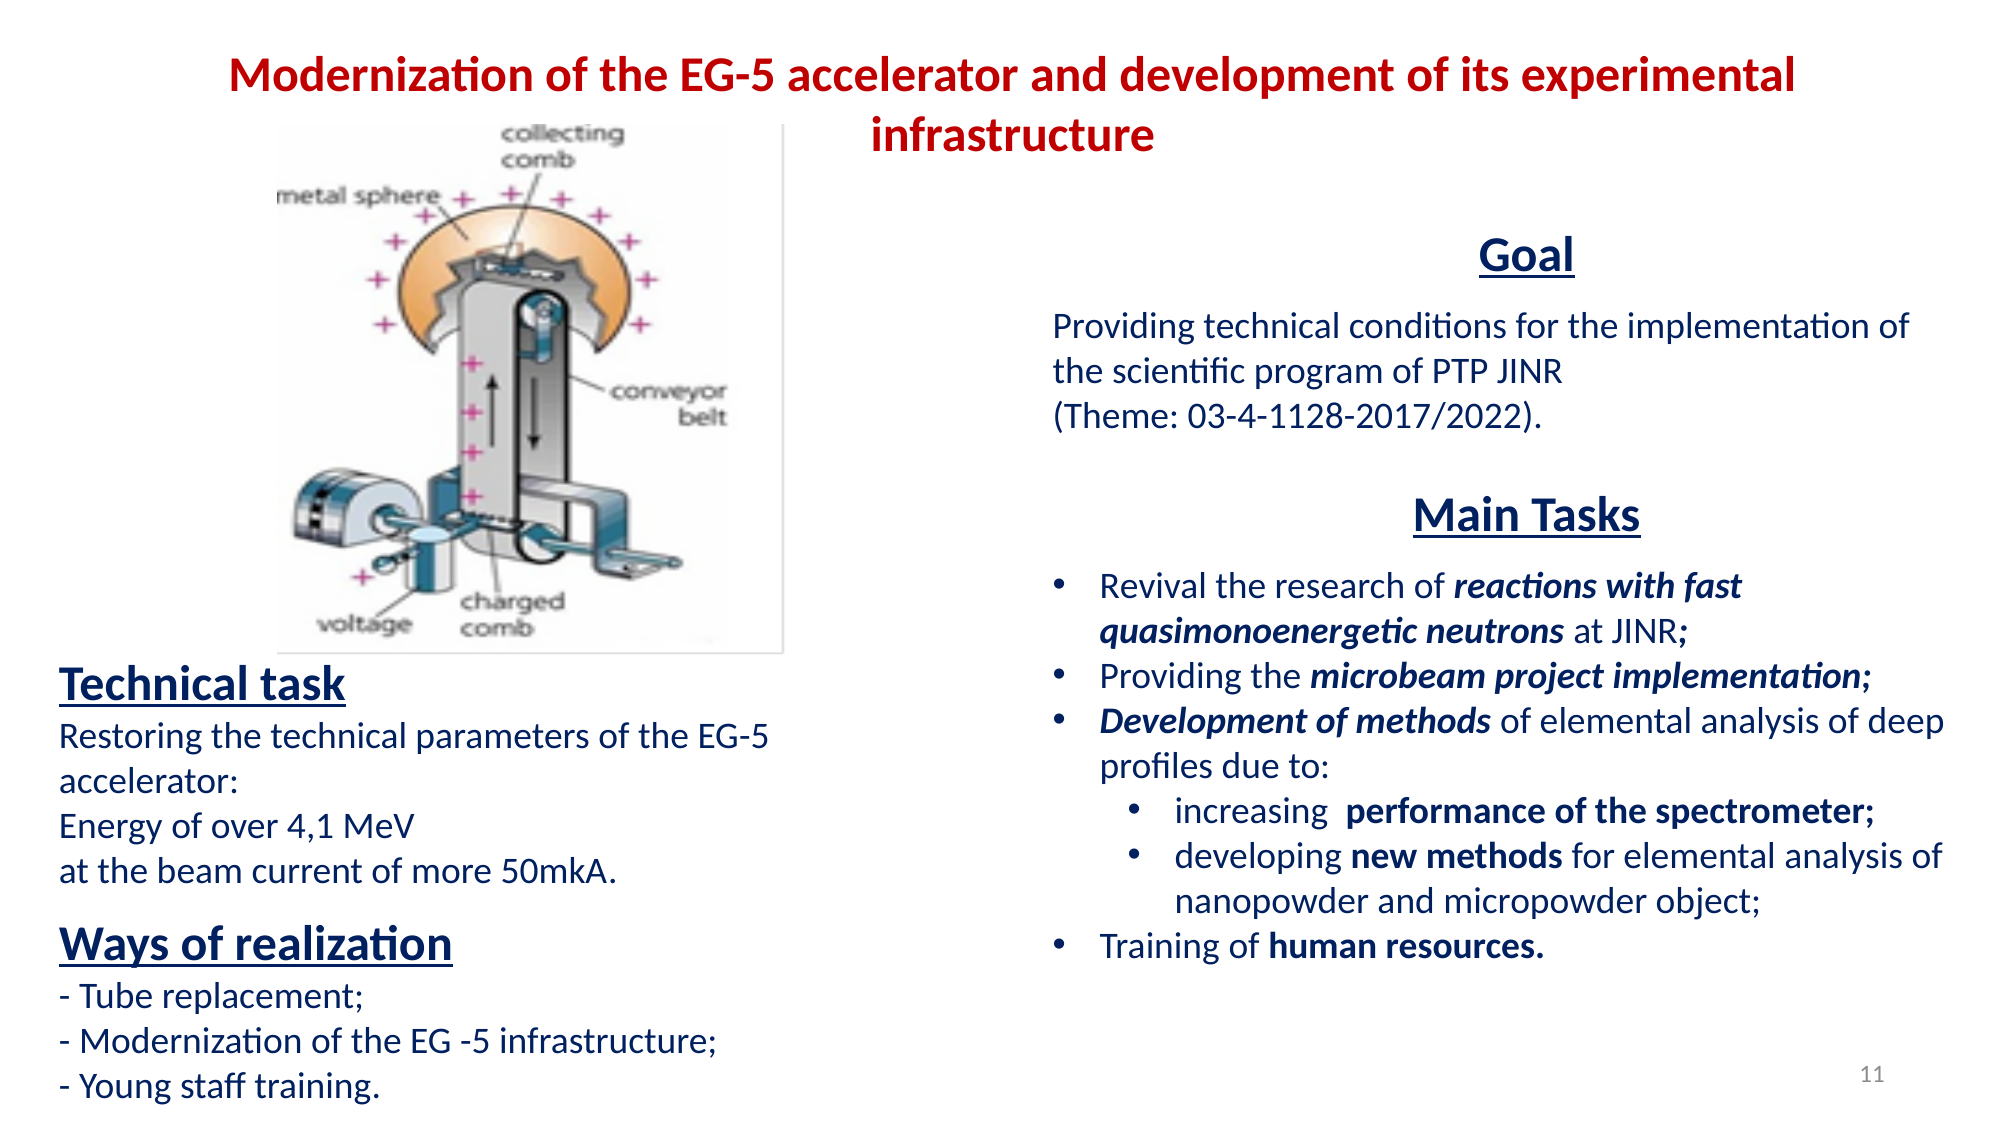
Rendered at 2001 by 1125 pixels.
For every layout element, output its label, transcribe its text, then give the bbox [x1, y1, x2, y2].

text_box Modernization of the EG-5 accelerator and development of its experimental infrastructure [102, 7, 1924, 195]
slide_number 11 [1433, 1042, 1900, 1103]
picture [277, 124, 788, 657]
text_box Goal Providing technical conditions for the implementation of the scientific program of PTP JINR (Theme: 03-4-1128-2017/2022). Main Tasks Revival the research of reactions with fast quasimonoenergetic neutrons at JINR; Providing the microbeam project implementation; Development of methods of elemental analysis of deep profiles due to: increasing performance of the spectrometer; developing new methods for elemental analysis of nanopowder and micropowder object; Training of human resources. [976, 214, 1981, 974]
text_box Technical task Restoring the technical parameters of the EG-5 accelerator: Energy of over 4,1 MeV at the beam current of more 50mkA. Ways of realization - Tube replacement; - Modernization of the EG -5 infrastructure; - Young staff training. [44, 643, 966, 1113]
